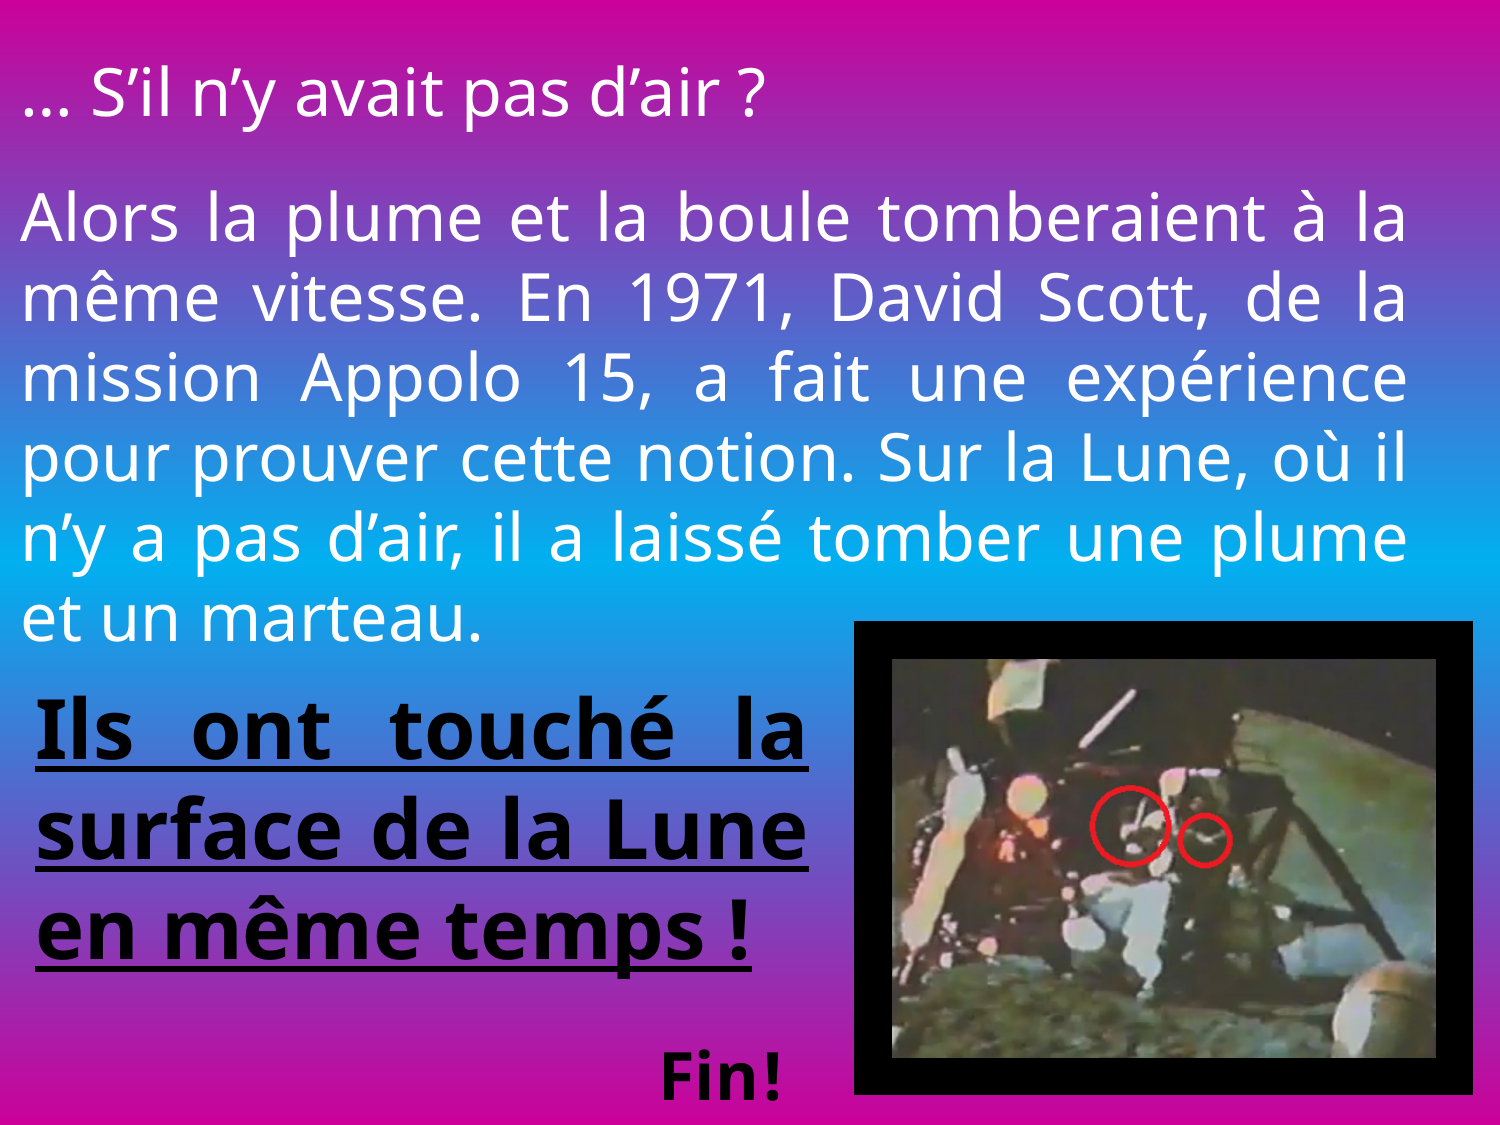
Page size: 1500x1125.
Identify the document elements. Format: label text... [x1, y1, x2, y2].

text_box … S’il n’y avait pas d’air ? Alors la plume et la boule tomberaient à la même vitesse. En 1971, David Scott, de la mission Appolo 15, a fait une expérience pour prouver cette notion. Sur la Lune, où il n’y a pas d’air, il a laissé tomber une plume et un marteau. [5, 42, 1426, 663]
text_box Fin ! [643, 1026, 844, 1121]
picture [891, 658, 1437, 1059]
text_box Ils ont touché la surface de la Lune en même temps ! [20, 668, 824, 984]
